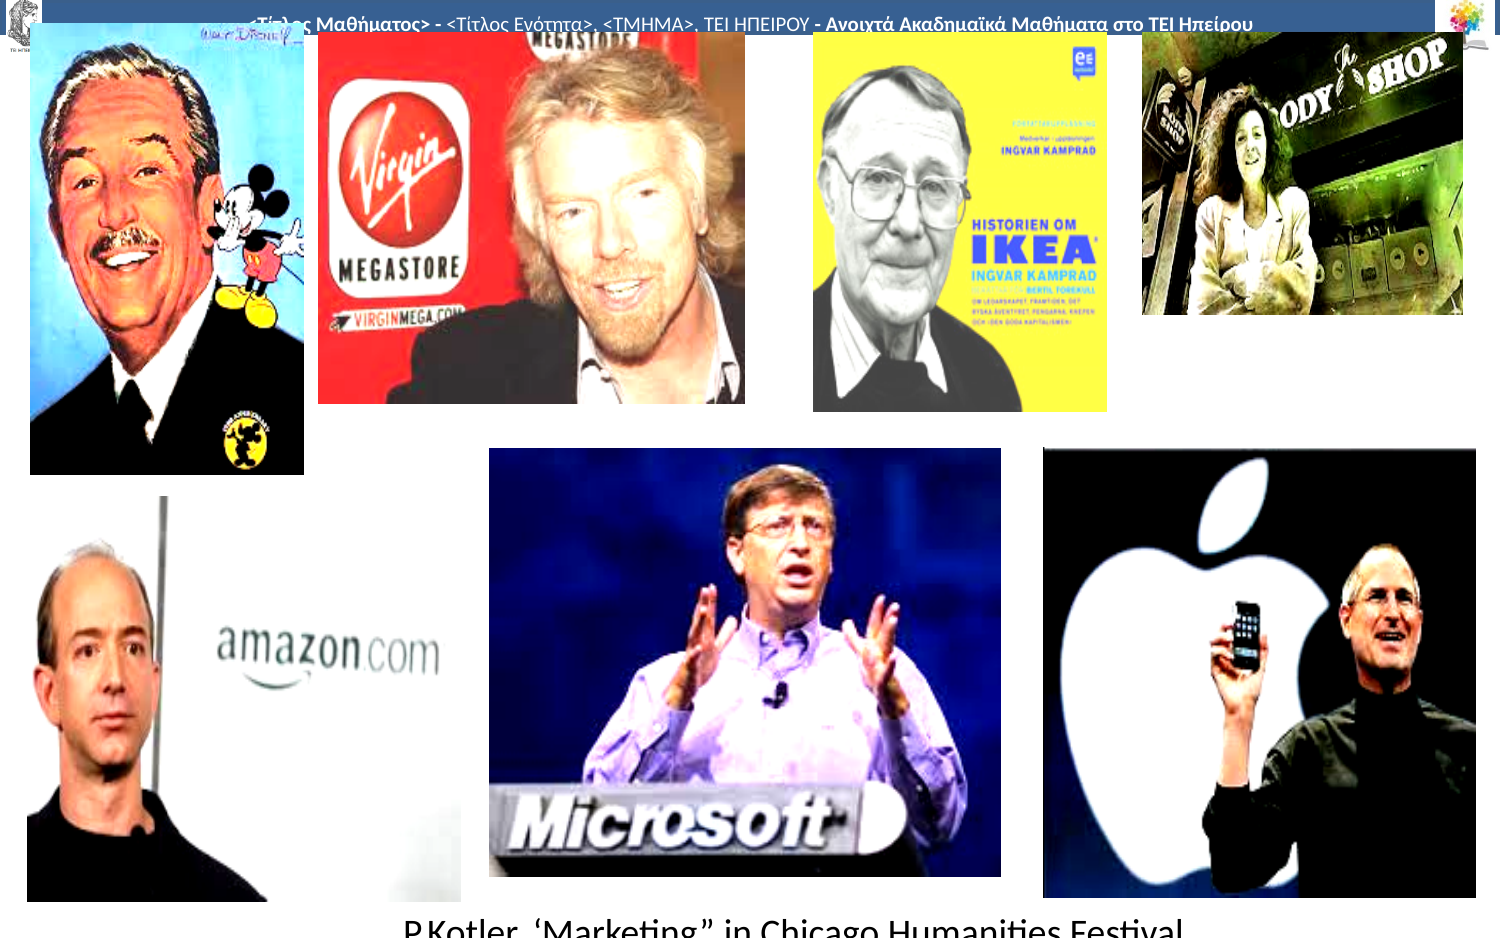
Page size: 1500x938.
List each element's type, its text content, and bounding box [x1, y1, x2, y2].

picture [488, 448, 1001, 878]
picture [27, 495, 461, 902]
footer P.Kotler, ‘Marketing” in Chicago Humanities Festival (2012) [391, 901, 1267, 938]
picture [1141, 0, 1495, 315]
picture [812, 31, 1107, 412]
picture [6, 0, 304, 476]
picture [1042, 446, 1477, 898]
picture [318, 31, 745, 404]
